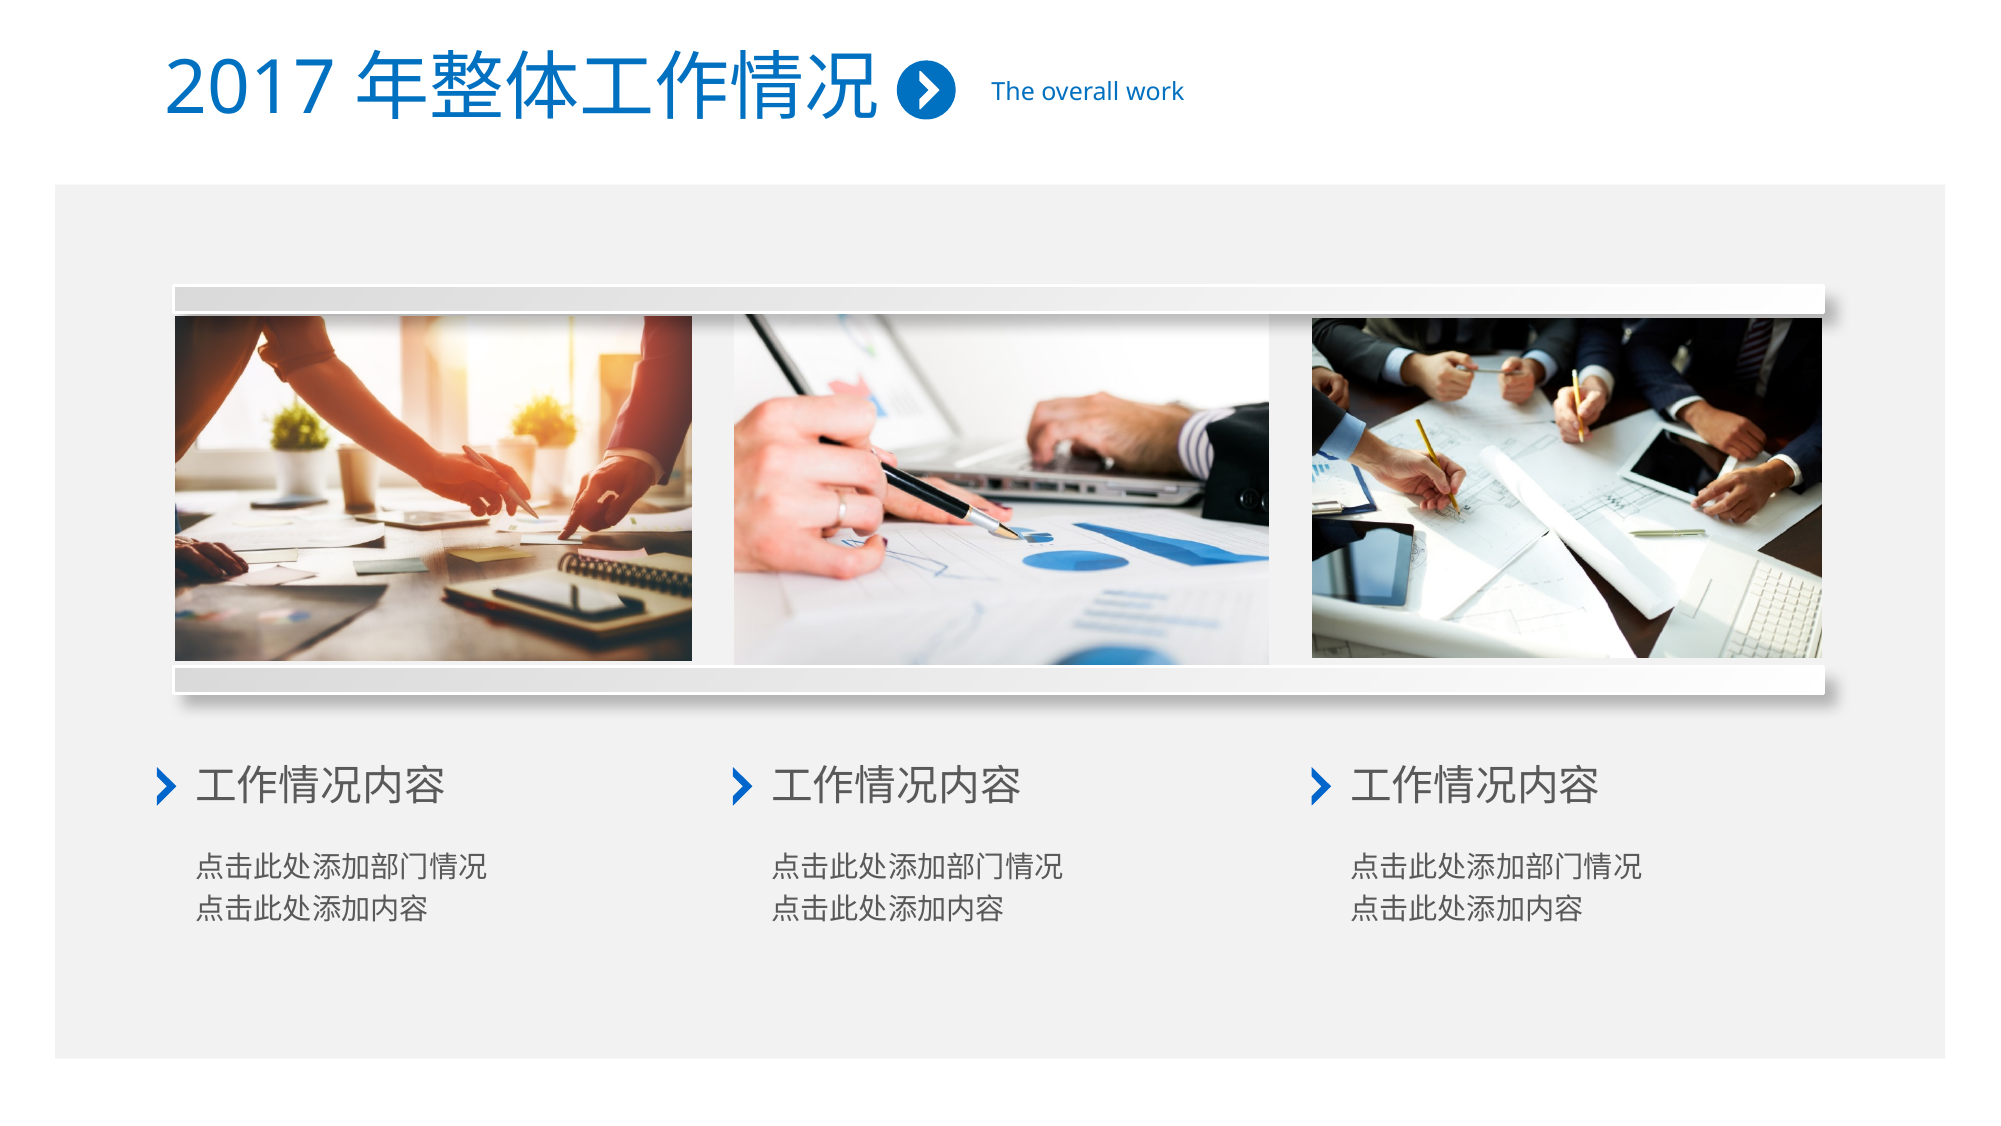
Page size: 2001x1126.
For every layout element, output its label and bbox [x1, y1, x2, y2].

text_box [114, 30, 1353, 138]
text_box [53, 183, 1947, 1061]
text_box [1311, 751, 1742, 934]
text_box [732, 751, 1164, 934]
text_box [173, 285, 1824, 694]
text_box [156, 751, 588, 934]
